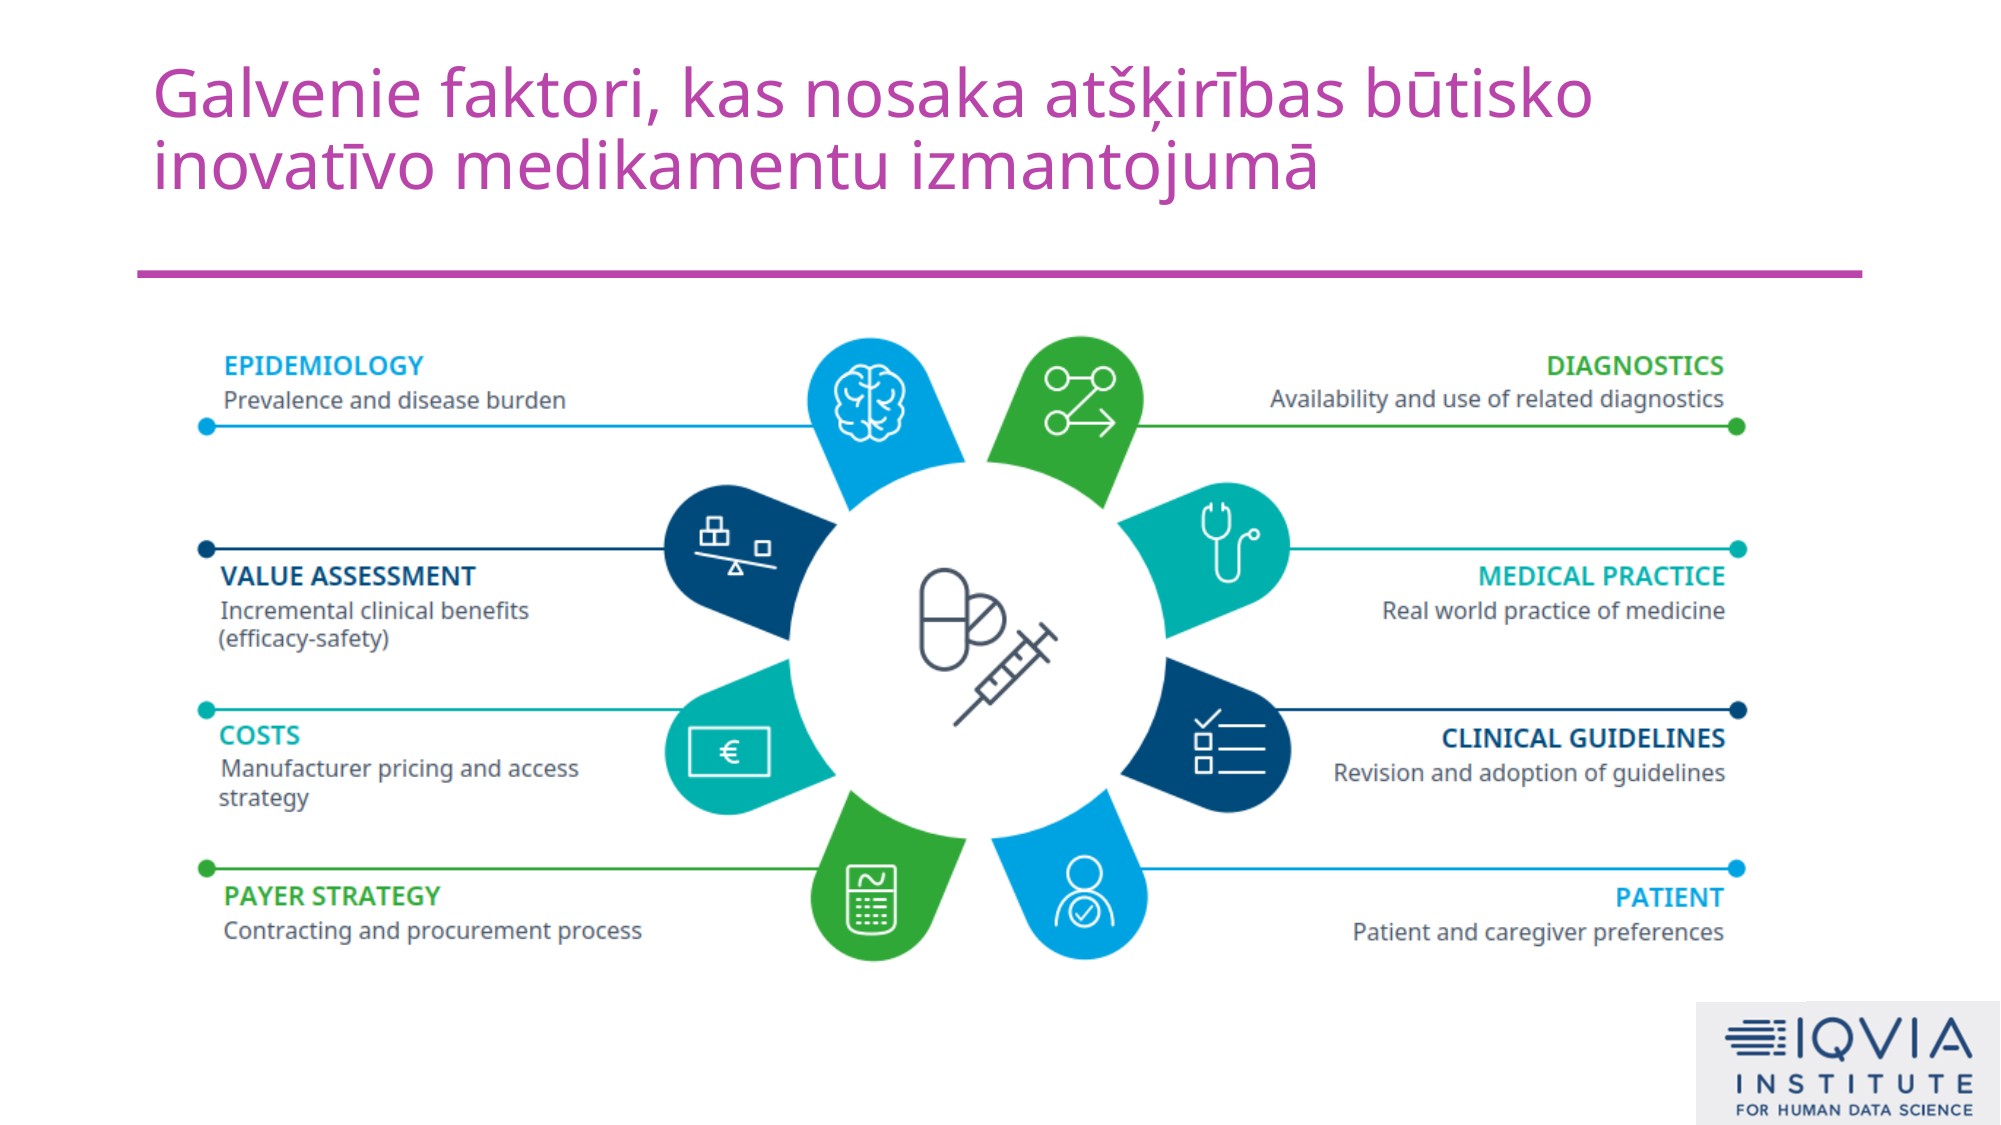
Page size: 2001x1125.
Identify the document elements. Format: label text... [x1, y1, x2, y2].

title Galvenie faktori, kas nosaka atšķirības būtisko inovatīvo medikamentu izmantojumā [137, 23, 1863, 241]
picture [152, 330, 2000, 1125]
